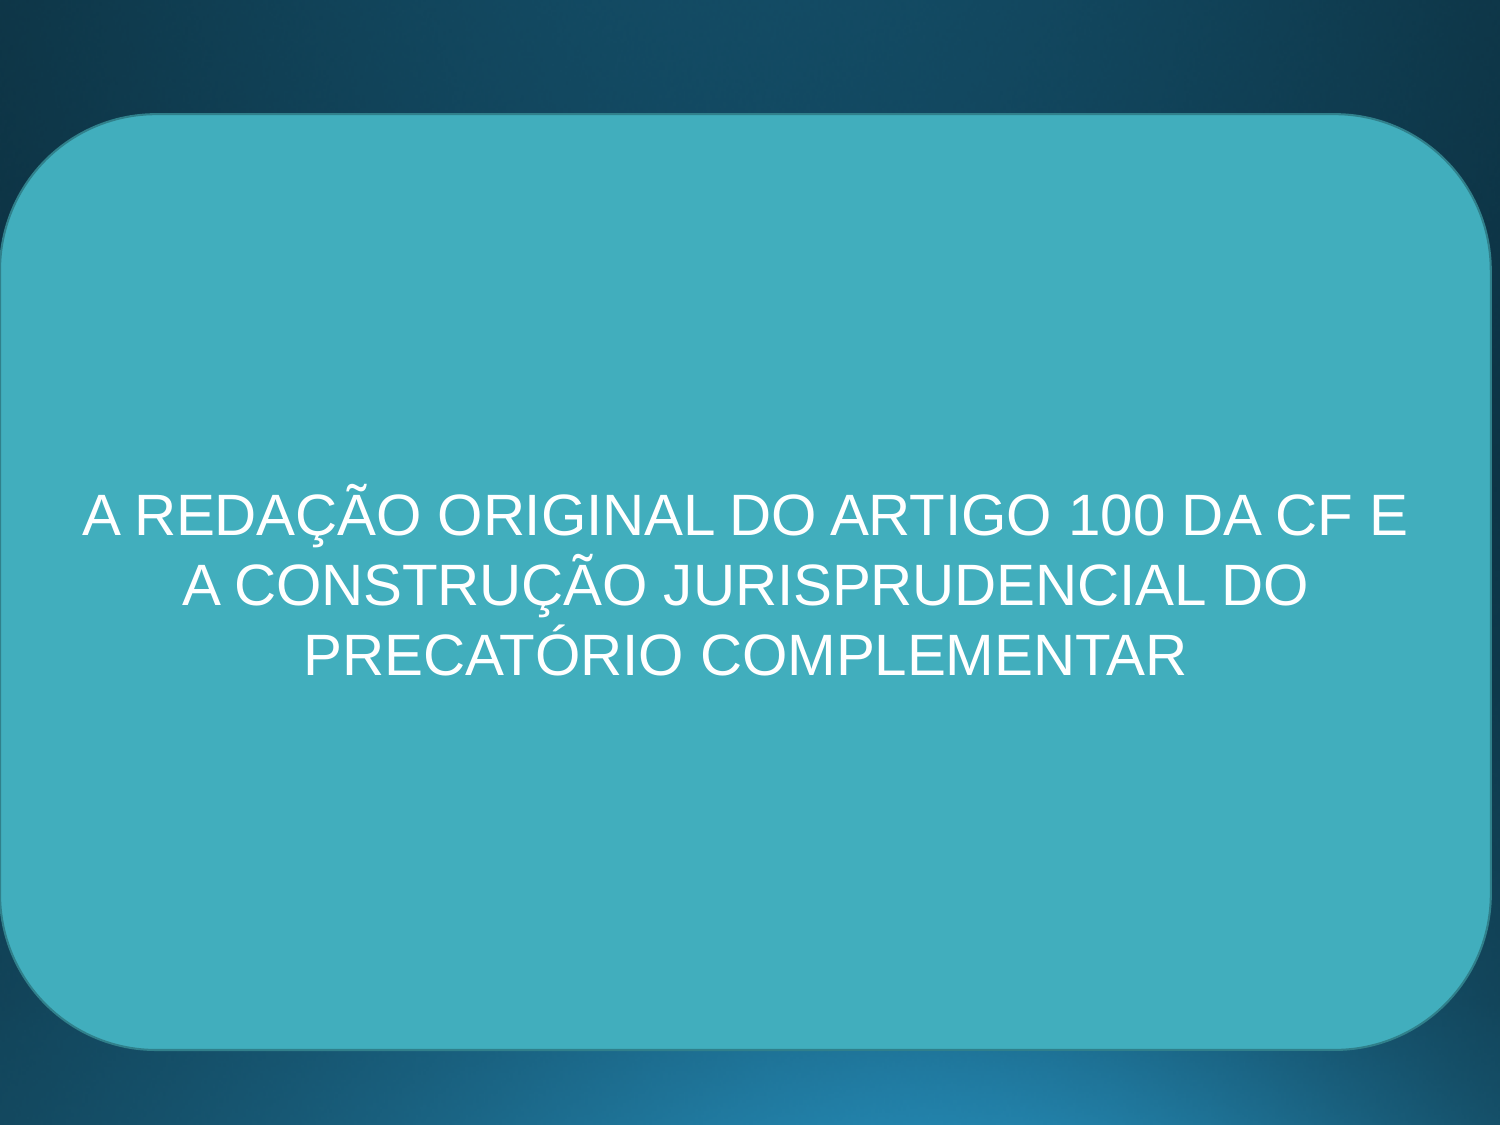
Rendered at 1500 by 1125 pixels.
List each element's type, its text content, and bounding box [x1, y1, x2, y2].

picture [0, 0, 1500, 1125]
text_box A REDAÇÃO ORIGINAL DO ARTIGO 100 DA CF E A CONSTRUÇÃO JURISPRUDENCIAL DO PRECATÓRIO COMPLEMENTAR [0, 113, 1492, 1052]
